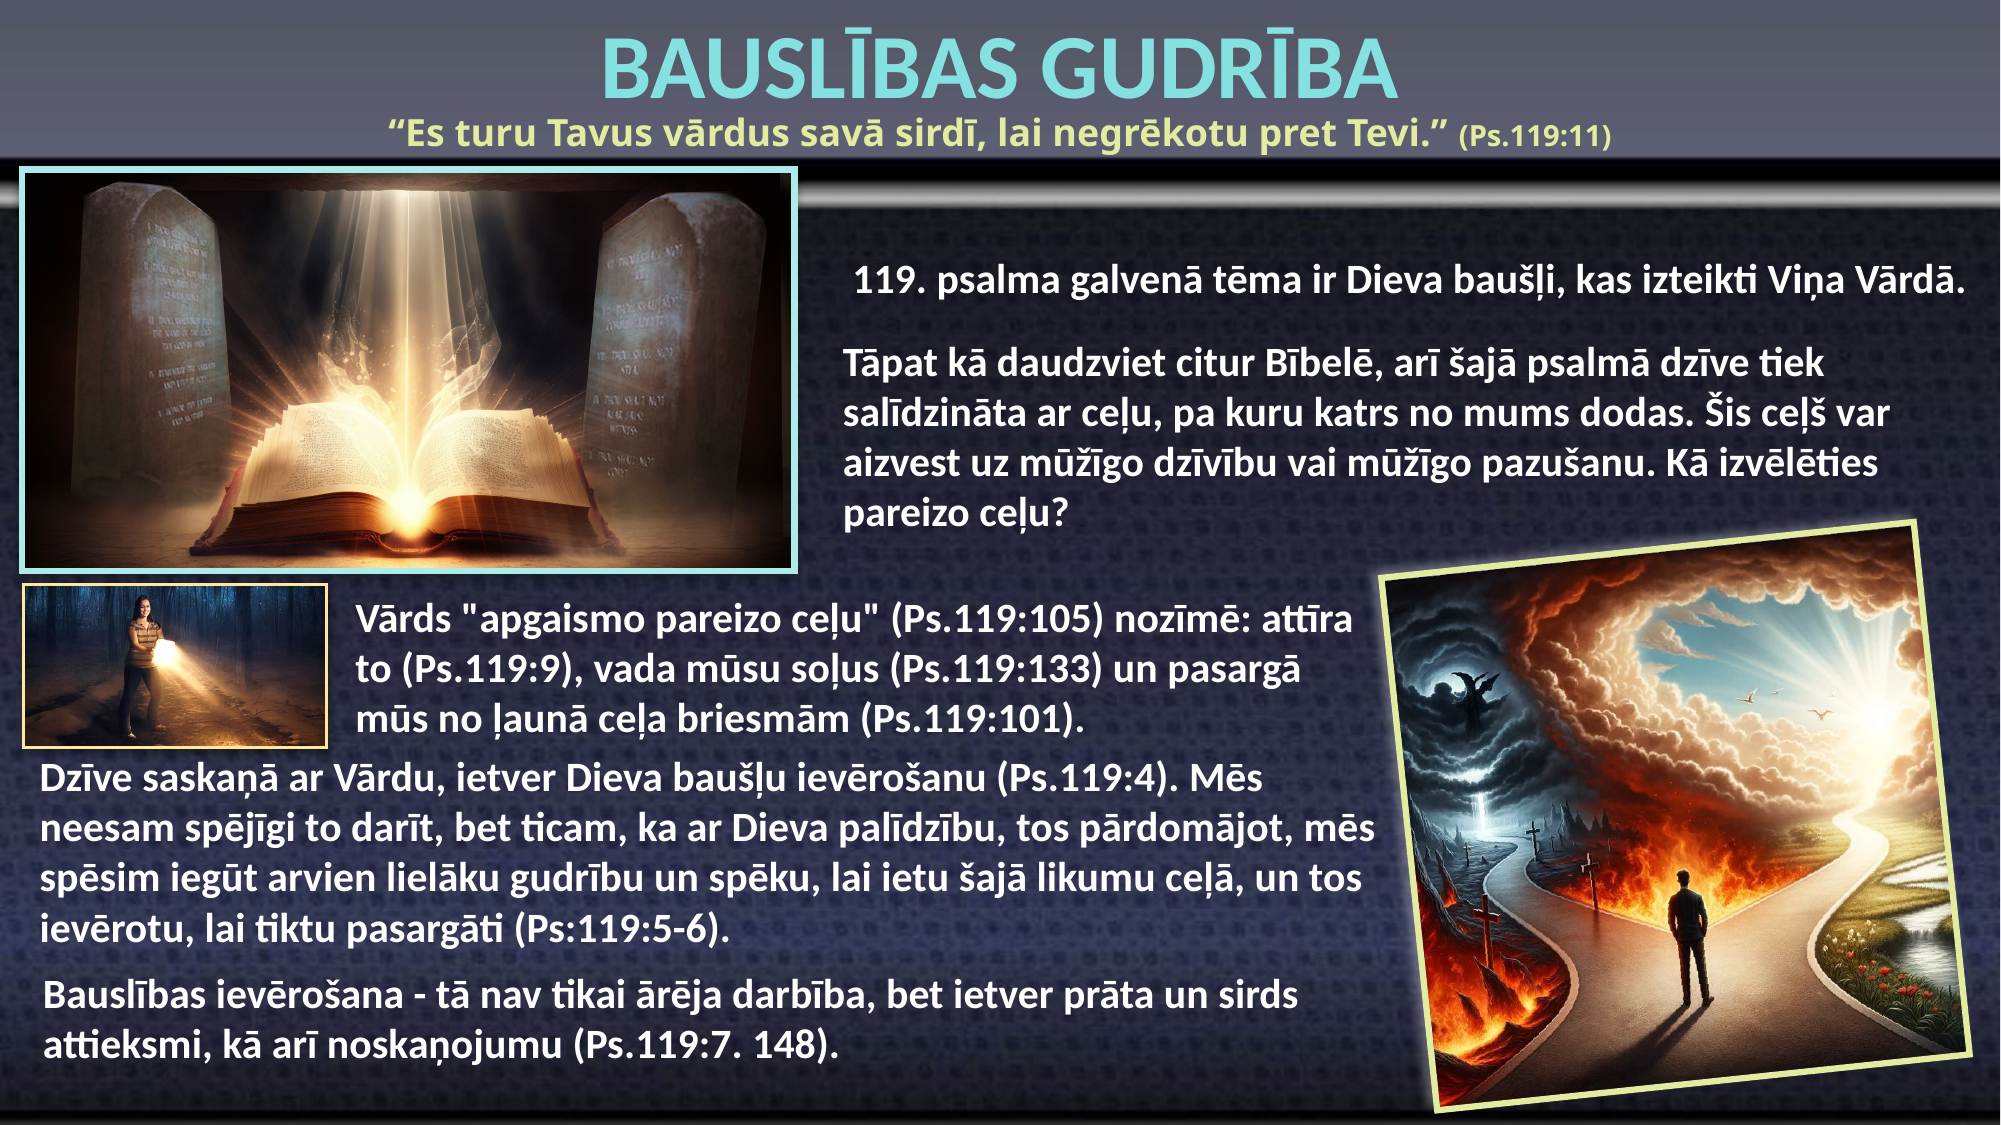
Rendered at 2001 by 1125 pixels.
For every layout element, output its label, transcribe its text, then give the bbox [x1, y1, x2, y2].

text_box Dzīve saskaņā ar Vārdu, ietver Dieva baušļu ievērošanu (Ps.119:4). Mēs neesam spējīgi to darīt, bet ticam, ka ar Dieva palīdzību, tos pārdomājot, mēs spēsim iegūt arvien lielāku gudrību un spēku, lai ietu šajā likumu ceļā, un tos ievērotu, lai tiktu pasargāti (Ps:119:5-6). [24, 742, 1396, 958]
text_box 119. psalma galvenā tēma ir Dieva baušļi, kas izteikti Viņa Vārdā. [837, 243, 1985, 309]
picture [0, 0, 2001, 1125]
text_box Tāpat kā daudzviet citur Bībelē, arī šajā psalmā dzīve tiek salīdzināta ar ceļu, pa kuru katrs no mums dodas. Šis ceļš var aizvest uz mūžīgo dzīvību vai mūžīgo pazušanu. Kā izvēlēties pareizo ceļu? [828, 327, 2000, 543]
text_box BAUSLĪBAS GUDRĪBA [0, 0, 2000, 125]
text_box Bauslības ievērošana - tā nav tikai ārēja darbība, bet ietver prāta un sirds attieksmi, kā arī noskaņojumu (Ps.119:7. 148). [28, 959, 1410, 1075]
text_box Vārds "apgaismo pareizo ceļu" (Ps.119:105) nozīmē: attīra to (Ps.119:9), vada mūsu soļus (Ps.119:133) un pasargā mūs no ļaunā ceļa briesmām (Ps.119:101). [340, 583, 1396, 748]
text_box “Es turu Tavus vārdus savā sirdī, lai negrēkotu pret Tevi.” (Ps.119:11) [197, 101, 1803, 162]
